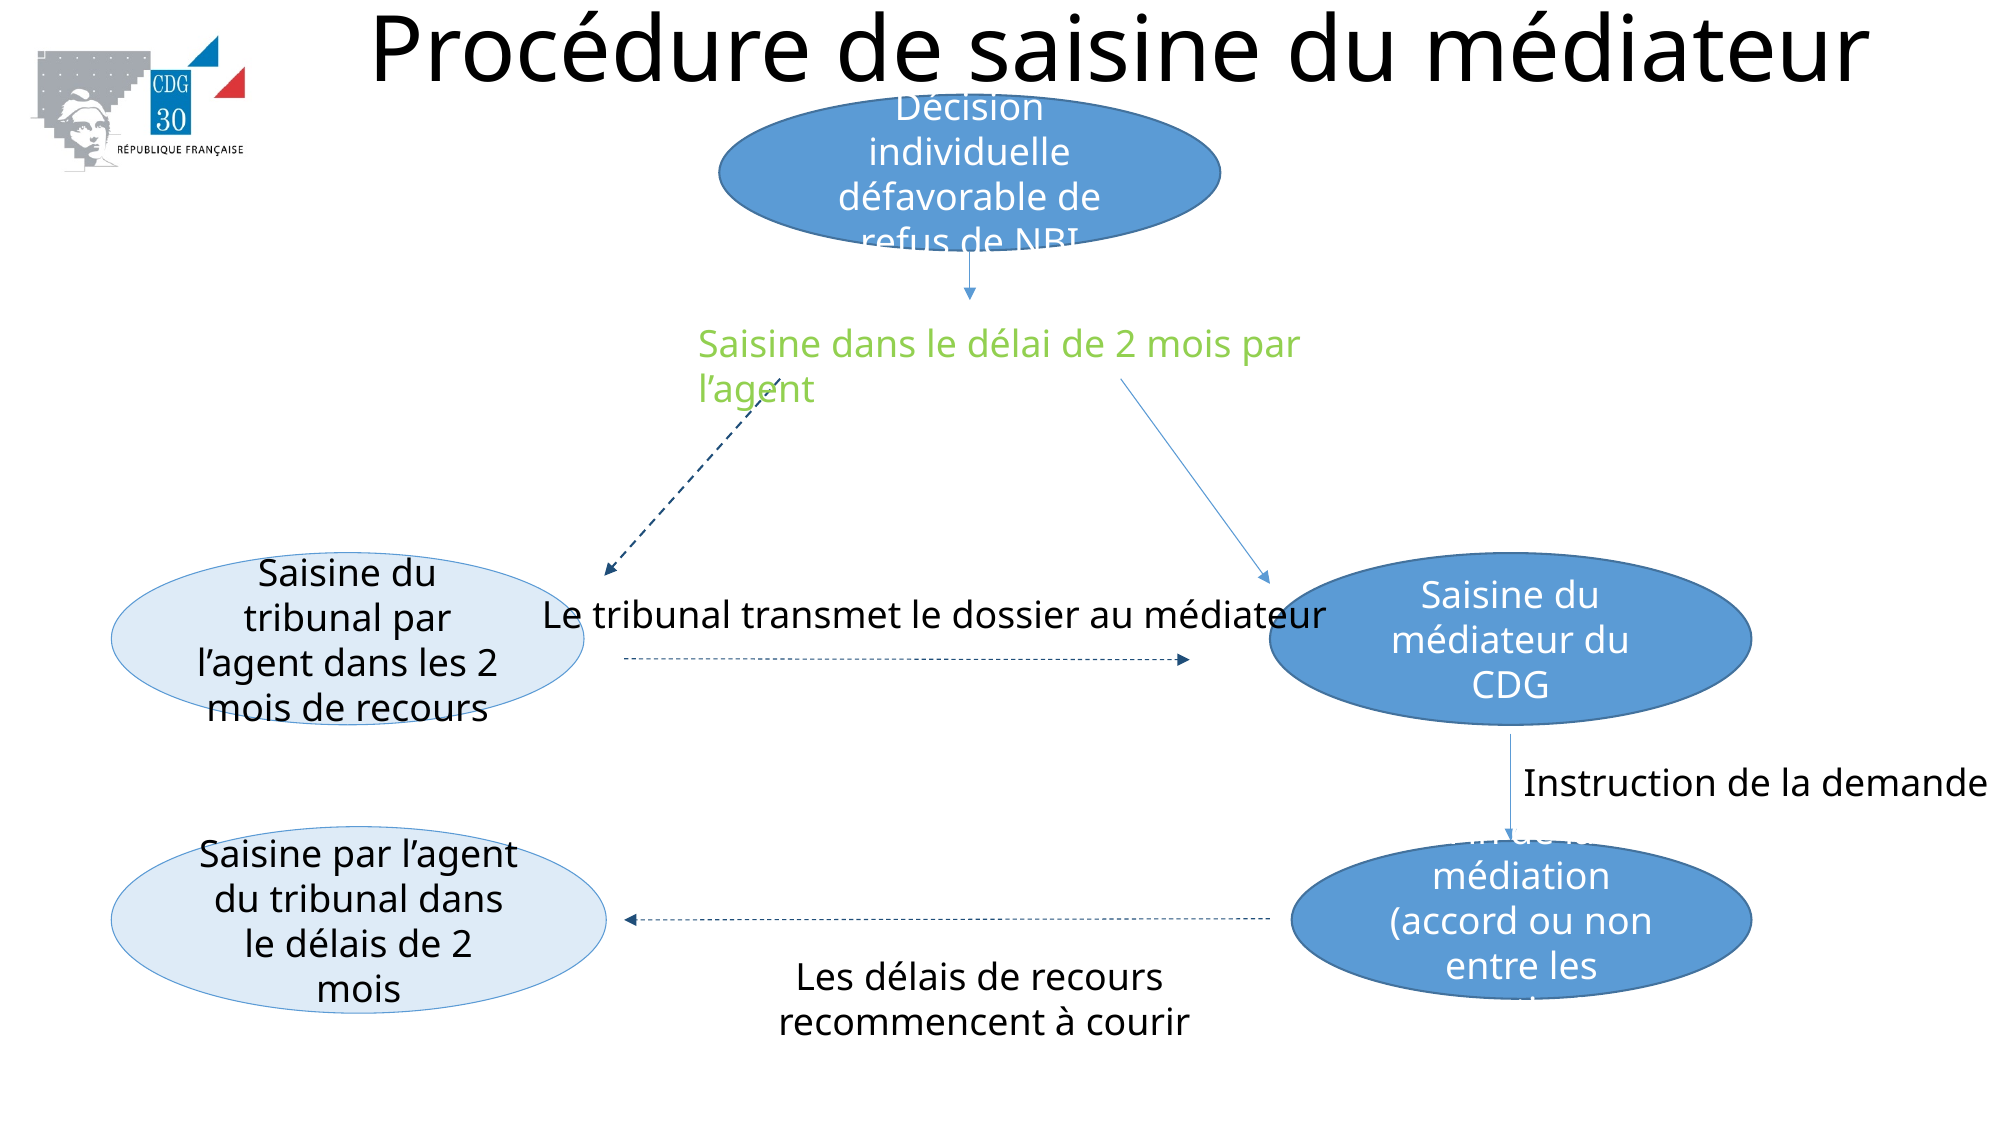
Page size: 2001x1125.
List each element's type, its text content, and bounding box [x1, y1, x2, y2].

text_box Fin de la médiation (accord ou non entre les parties) [1290, 839, 1753, 1000]
text_box Instruction de la demande [1511, 752, 2000, 812]
text_box Les délais de recours recommencent à courir [604, 945, 1365, 1051]
text_box Décision individuelle défavorable de refus de NBI [718, 93, 1222, 252]
picture [23, 25, 252, 187]
text_box Le tribunal transmet le dossier au médiateur [527, 583, 1343, 644]
text_box Saisine par l’agent du tribunal dans le délais de 2 mois [110, 826, 607, 1014]
text_box Saisine dans le délai de 2 mois par l’agent [683, 312, 1350, 417]
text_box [604, 378, 781, 576]
text_box Saisine du médiateur du CDG [1269, 552, 1753, 726]
text_box Saisine du tribunal par l’agent dans les 2 mois de recours [110, 552, 585, 726]
title Procédure de saisine du médiateur [258, 0, 1984, 161]
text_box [1120, 378, 1270, 584]
